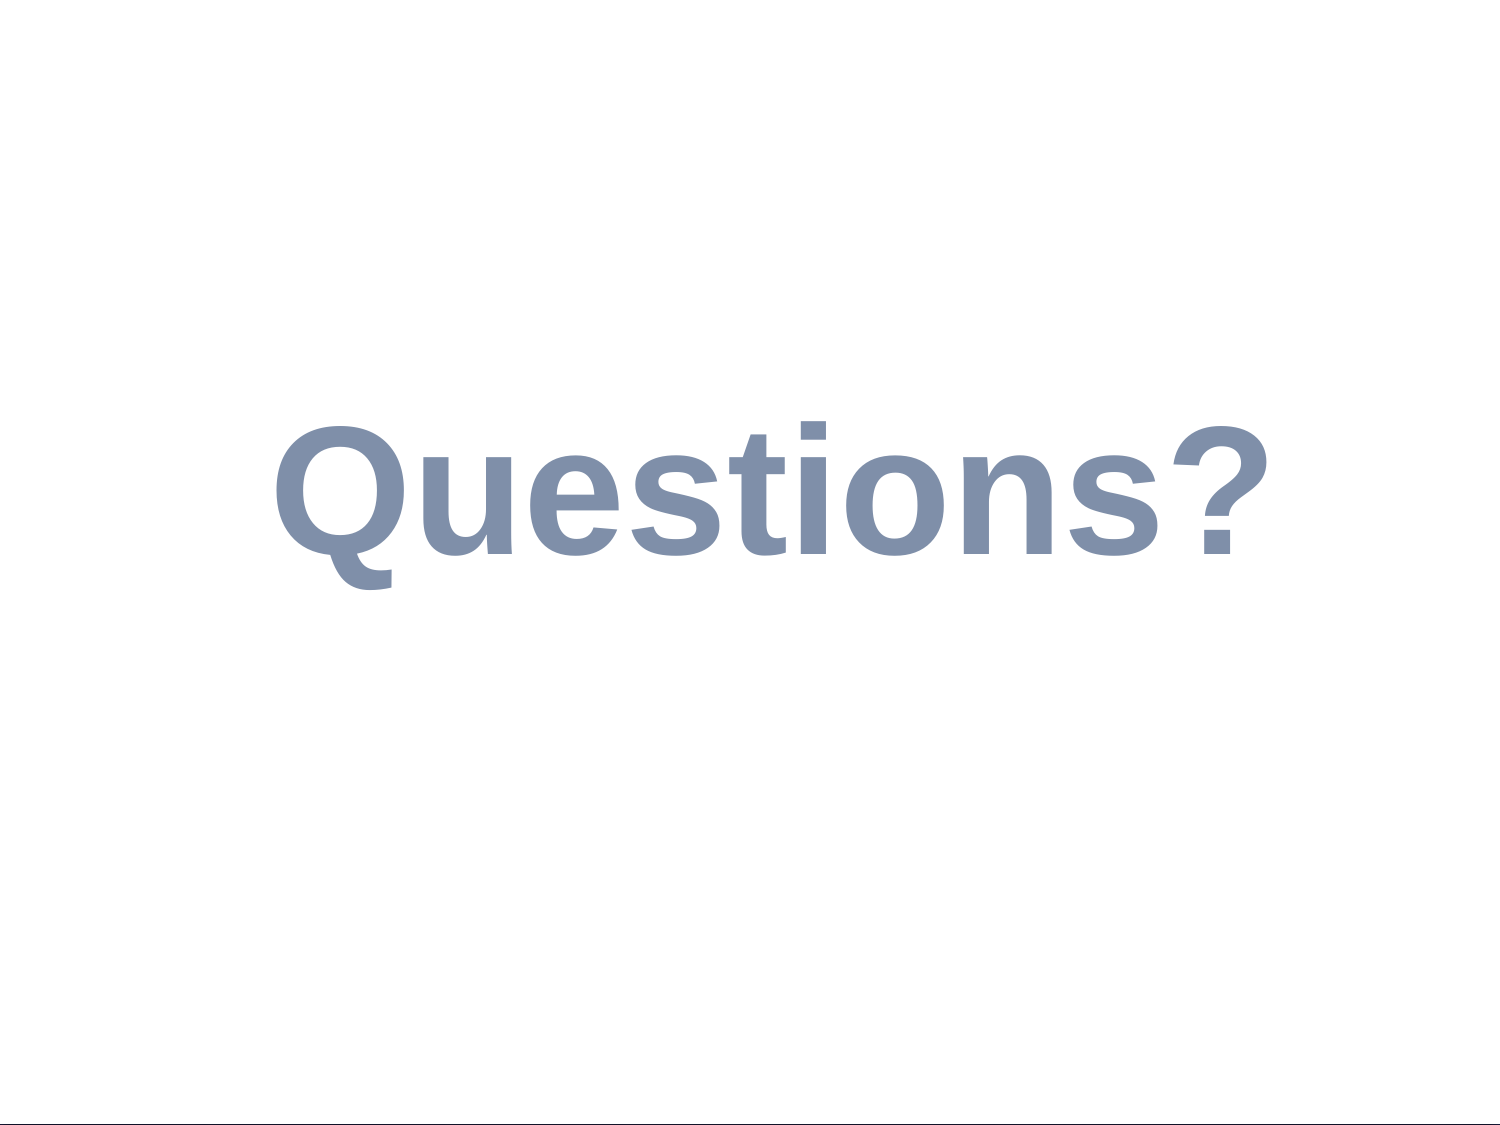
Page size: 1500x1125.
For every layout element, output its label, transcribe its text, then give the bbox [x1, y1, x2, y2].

text_box Questions? [254, 364, 1294, 599]
